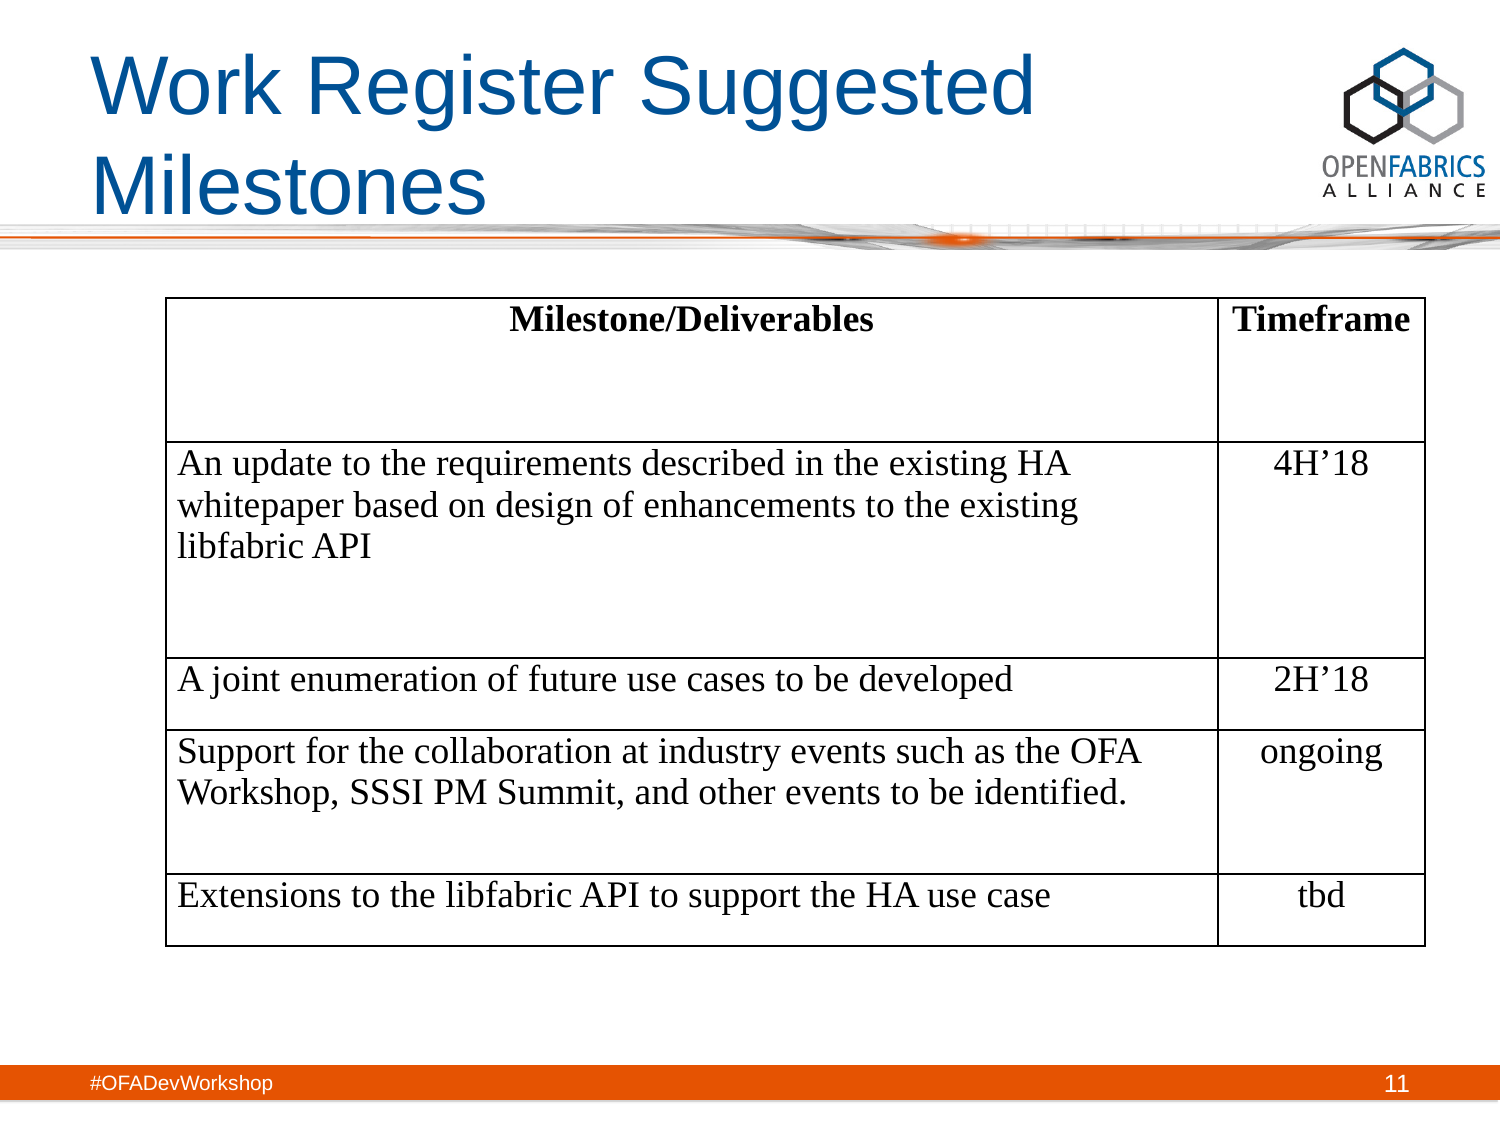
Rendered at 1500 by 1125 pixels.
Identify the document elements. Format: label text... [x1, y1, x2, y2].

table_header Milestone/Deliverables [167, 299, 1217, 441]
title Work Register Suggested Milestones [75, 37, 1300, 225]
table_cell Support for the collaboration at industry events such as the OFA Workshop, SSSI PM Summit, and other events to be identified. [167, 731, 1217, 873]
table_cell 4H’18 [1219, 443, 1424, 657]
table_cell Extensions to the libfabric API to support the HA use case [167, 875, 1217, 945]
table_cell tbd [1219, 875, 1424, 945]
table_cell 2H’18 [1219, 659, 1424, 729]
table_header Timeframe [1219, 299, 1424, 441]
picture [1312, 37, 1494, 219]
slide_number 11 [1074, 1052, 1425, 1113]
picture [0, 239, 1500, 250]
table_cell ongoing [1219, 731, 1424, 873]
table_cell An update to the requirements described in the existing HA whitepaper based on design of enhancements to the existing libfabric API [167, 443, 1217, 657]
footer #OFADevWorkshop [75, 1052, 550, 1113]
picture [0, 224, 1500, 236]
table_cell A joint enumeration of future use cases to be developed [167, 659, 1217, 729]
